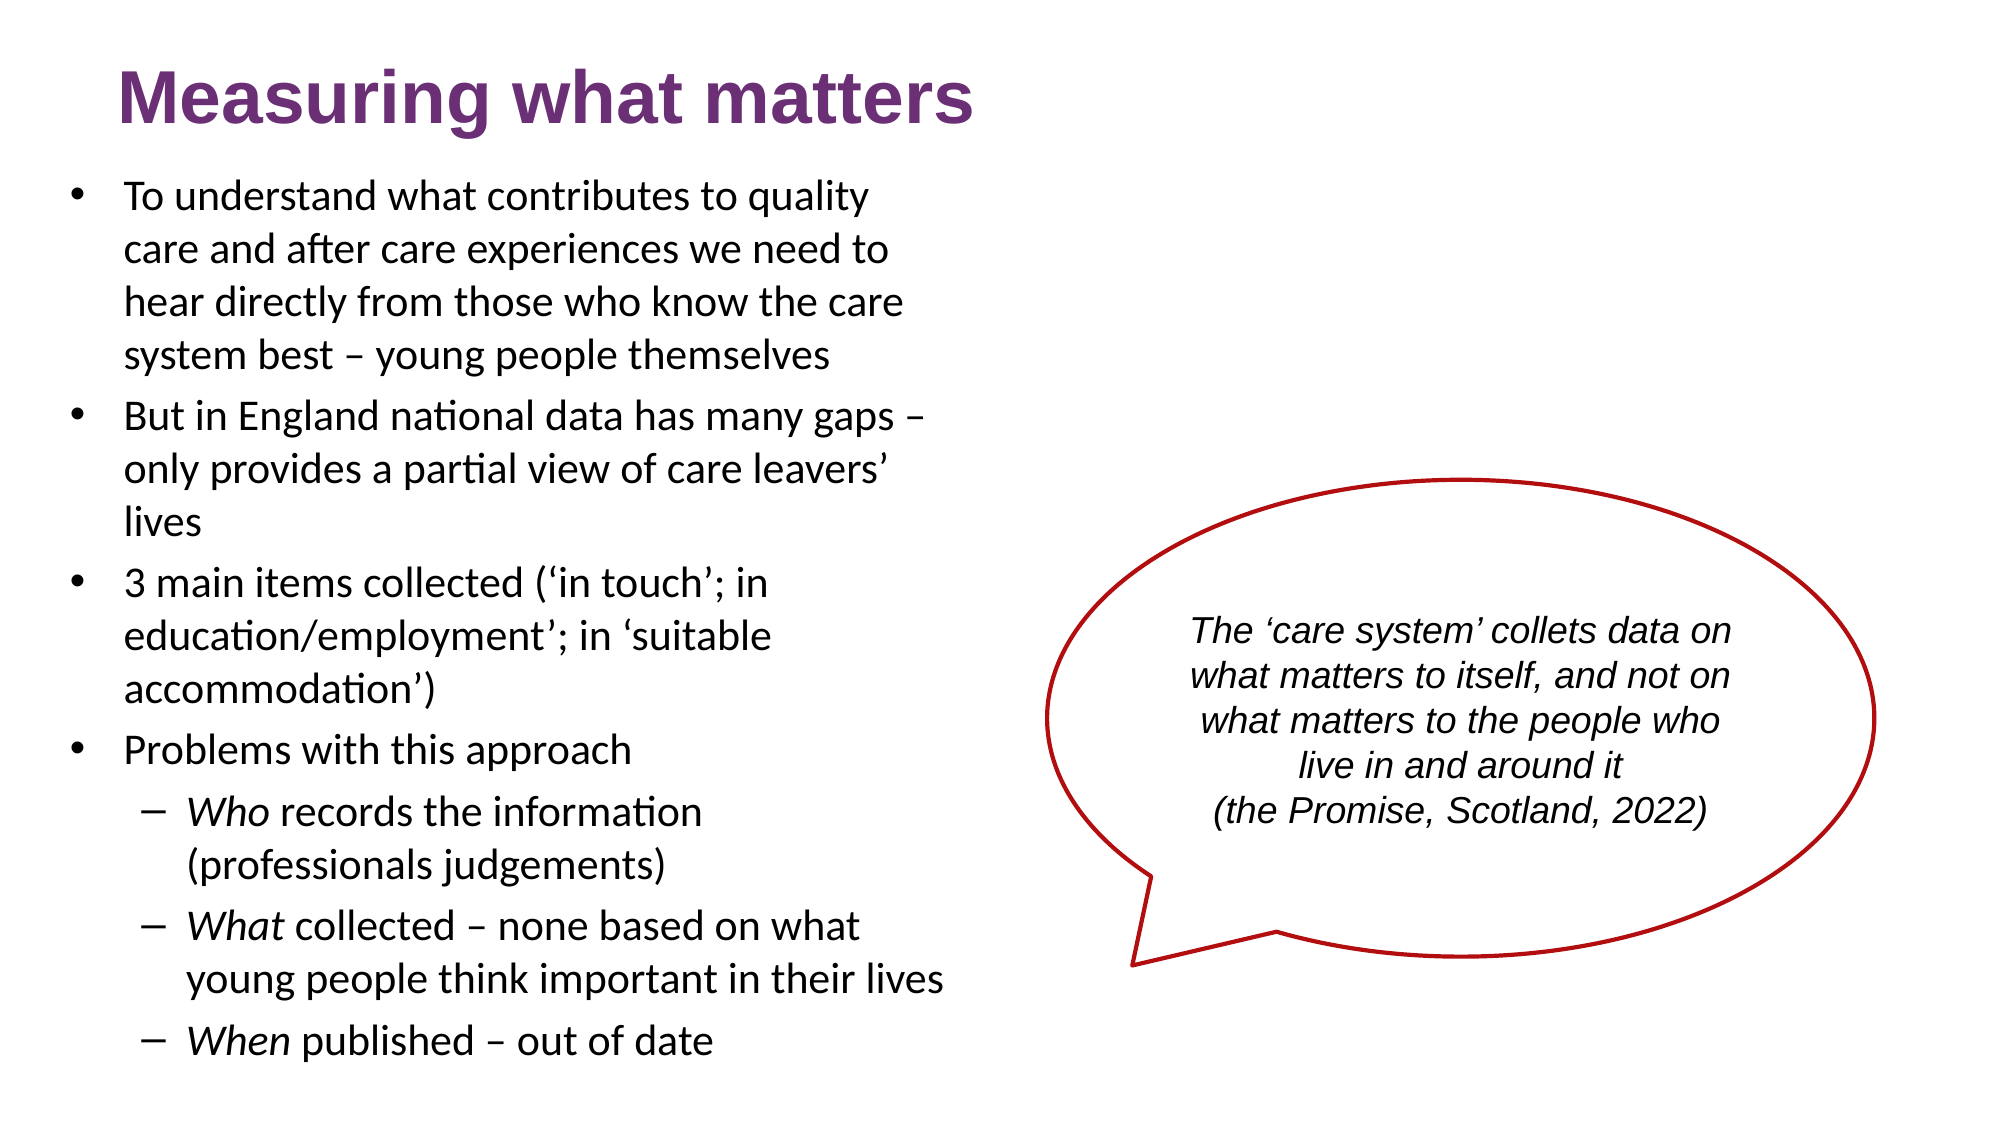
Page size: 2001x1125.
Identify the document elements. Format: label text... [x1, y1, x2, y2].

title Measuring what matters [102, 0, 1903, 188]
list To understand what contributes to quality care and after care experiences we need to hear directly from those who know the care system best – young people themselves But in England national data has many gaps – only provides a partial view of care leavers’ lives 3 main items collected (‘in touch’; in education/employment’; in ‘suitable accommodation’) Problems with this approach Who records the information (professionals judgements) What collected – none based on what young people think important in their lives When published – out of date [55, 159, 966, 1087]
text_box The ‘care system’ collets data on what matters to itself, and not on what matters to the people who live in and around it (the Promise, Scotland, 2022) [1045, 477, 1877, 968]
